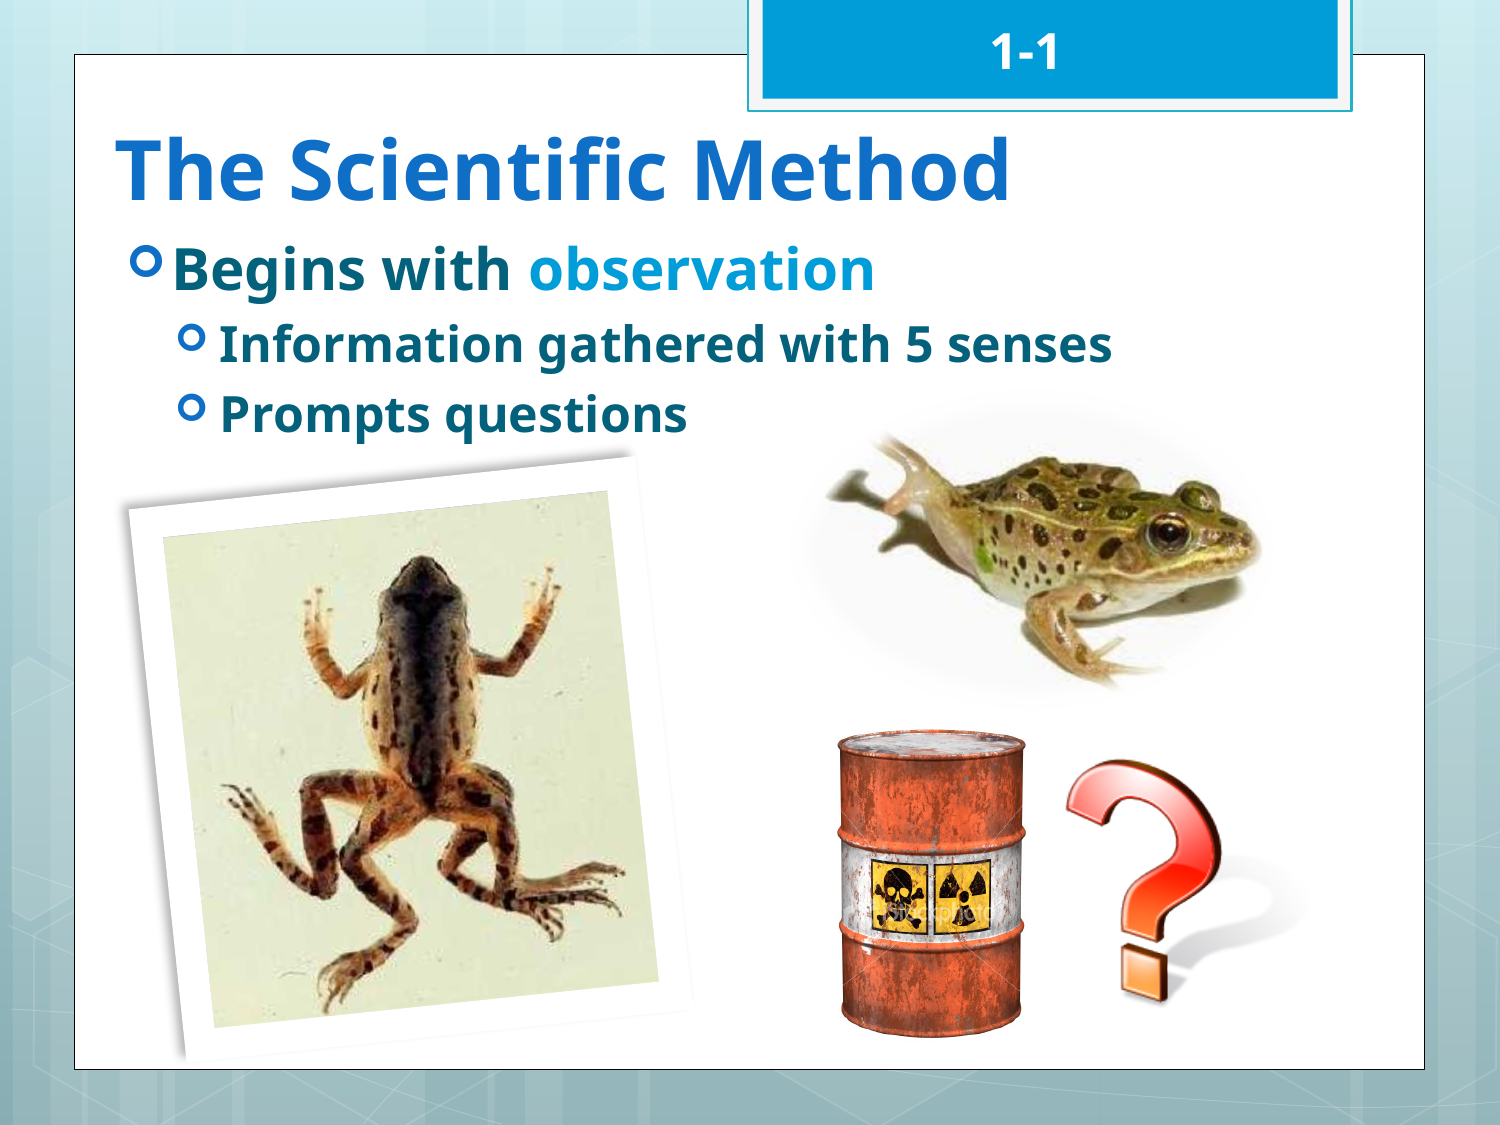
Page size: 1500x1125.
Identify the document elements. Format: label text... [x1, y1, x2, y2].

list Begins with observation Information gathered with 5 senses Prompts questions [99, 224, 1338, 968]
title The Scientific Method [99, 37, 1244, 224]
picture [164, 492, 658, 1028]
picture [830, 723, 1311, 1046]
picture [787, 387, 1276, 712]
text_box 1-1 [974, 11, 1138, 87]
